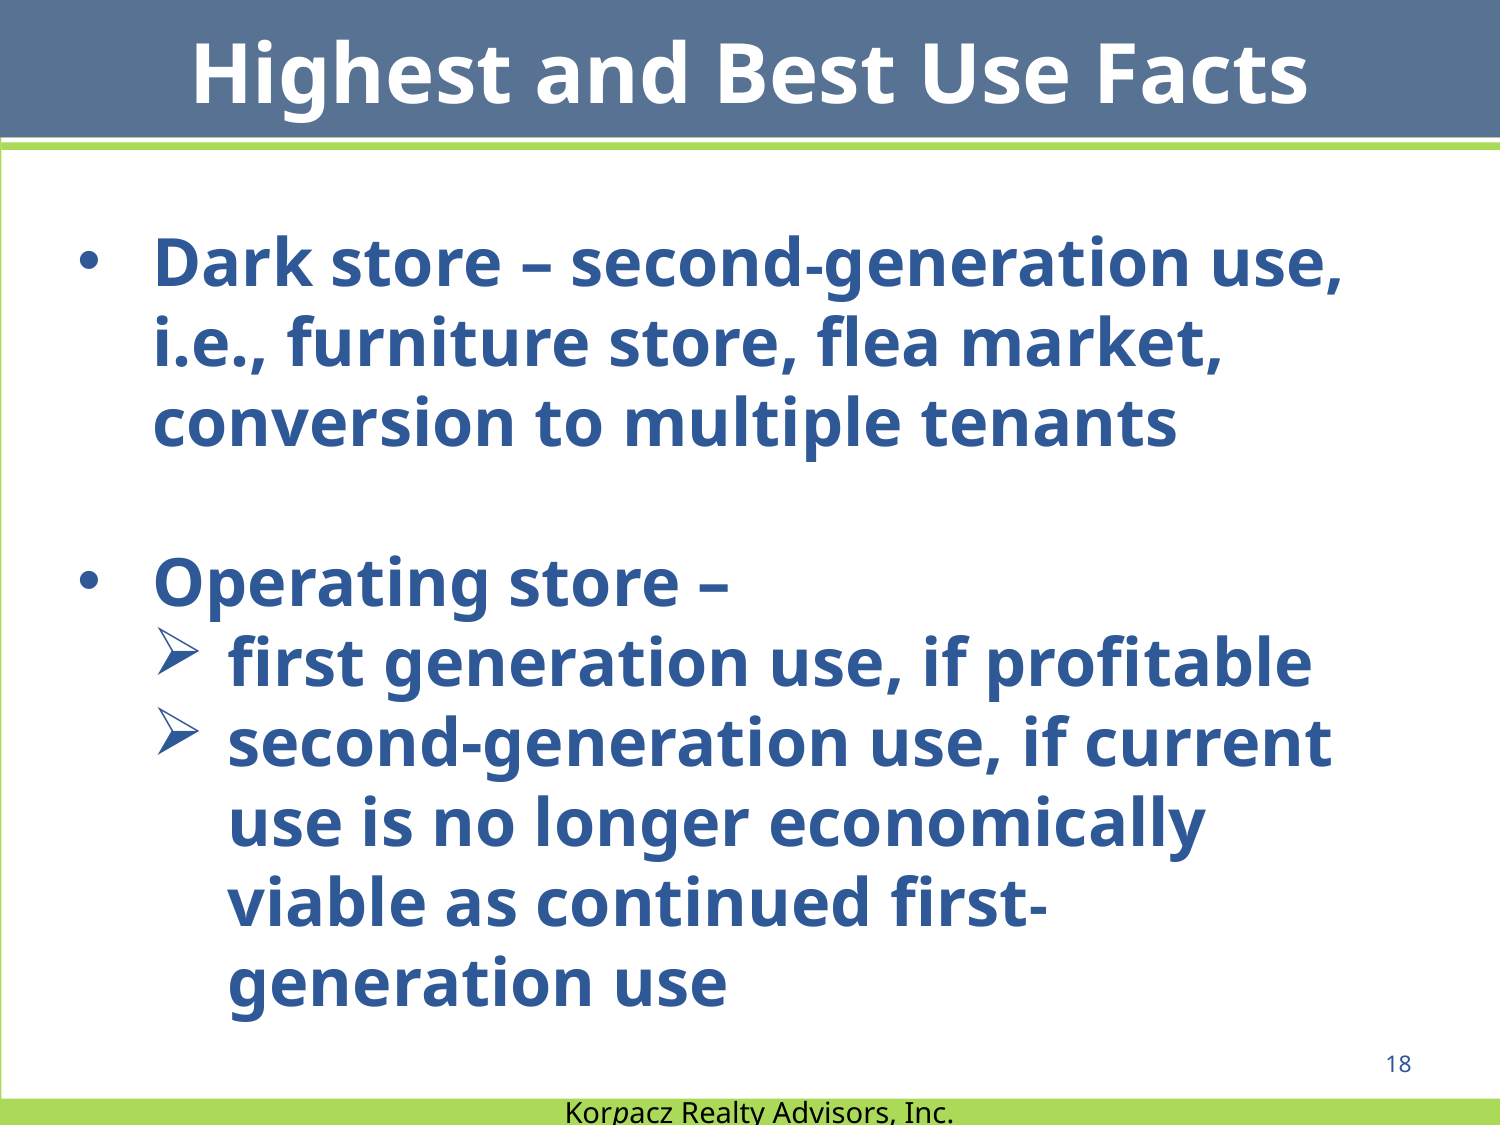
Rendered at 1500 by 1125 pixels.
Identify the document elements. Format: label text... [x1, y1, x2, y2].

slide_number 18 [1349, 1041, 1448, 1089]
text_box Dark store – second-generation use, i.e., furniture store, flea market, conversion to multiple tenants Operating store – first generation use, if profitable second-generation use, if current use is no longer economically viable as continued first-generation use [62, 212, 1388, 1027]
text_box Highest and Best Use Facts [12, 12, 1488, 128]
text_box Korpacz Realty Advisors, Inc. [549, 1087, 1088, 1125]
